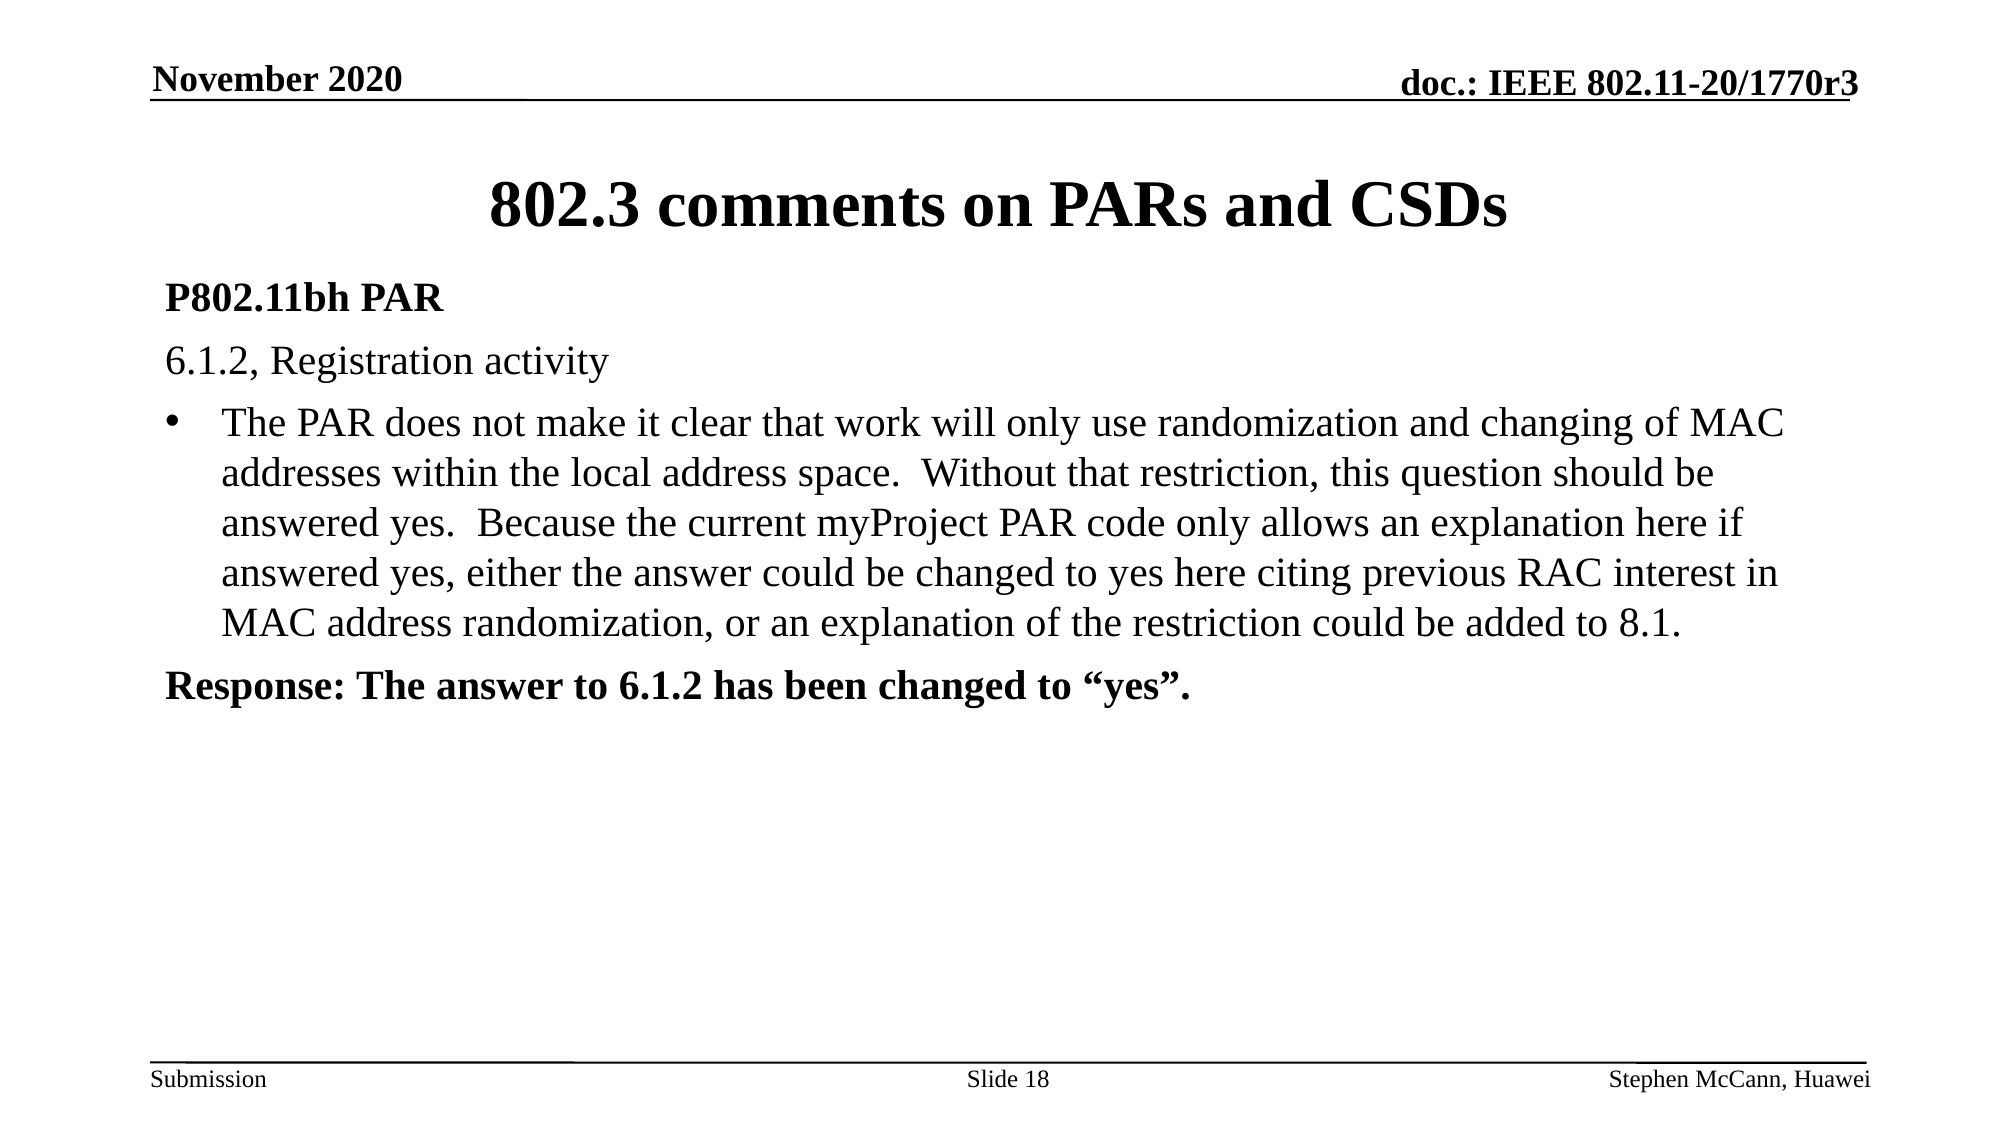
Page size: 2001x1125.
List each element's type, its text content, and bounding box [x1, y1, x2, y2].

title 802.3 comments on PARs and CSDs [149, 112, 1850, 262]
slide_number Slide 18 [950, 1061, 1067, 1123]
footer Stephen McCann, Huawei [1174, 1061, 1872, 1093]
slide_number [152, 54, 563, 100]
list P802.11bh PAR 6.1.2, Registration activity The PAR does not make it clear that work will only use randomization and changing of MAC addresses within the local address space. Without that restriction, this question should be answered yes. Because the current myProject PAR code only allows an explanation here if answered yes, either the answer could be changed to yes here citing previous RAC interest in MAC address randomization, or an explanation of the restriction could be added to 8.1. Response: The answer to 6.1.2 has been changed to “yes”. [149, 262, 1850, 1013]
